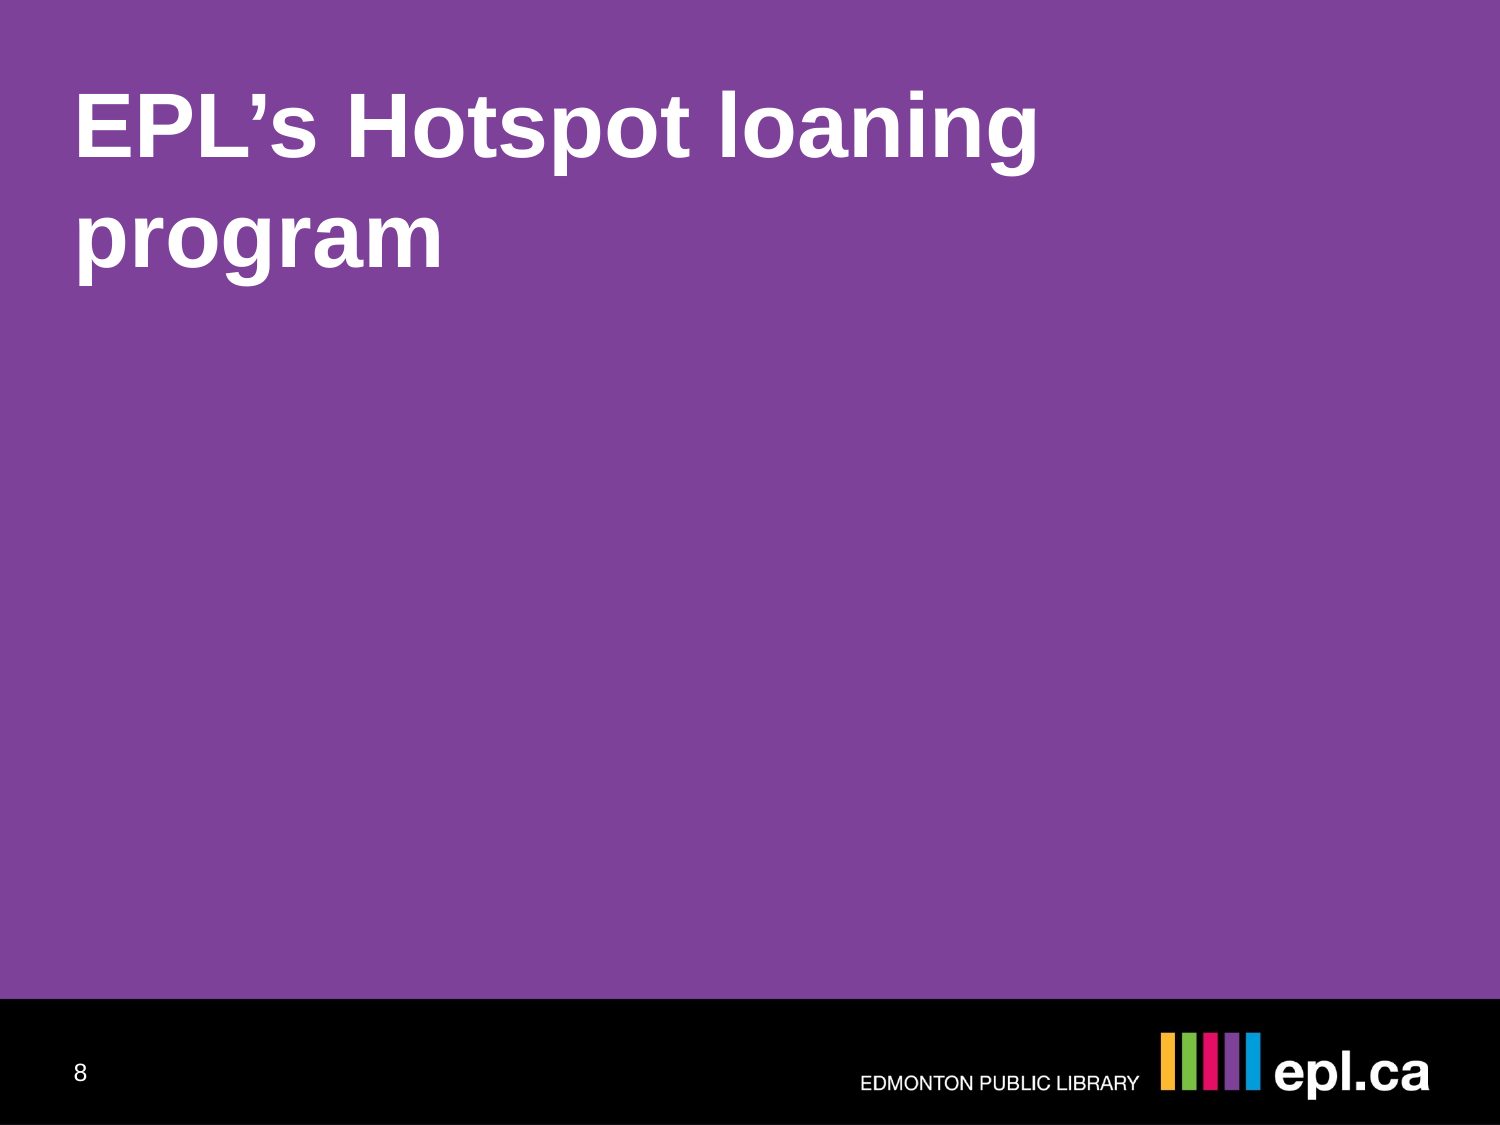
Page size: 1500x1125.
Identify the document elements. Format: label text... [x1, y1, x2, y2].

picture [0, 0, 1500, 1125]
list EPL’s Hotspot loaning program [58, 58, 1430, 914]
slide_number 8 [58, 1041, 409, 1102]
